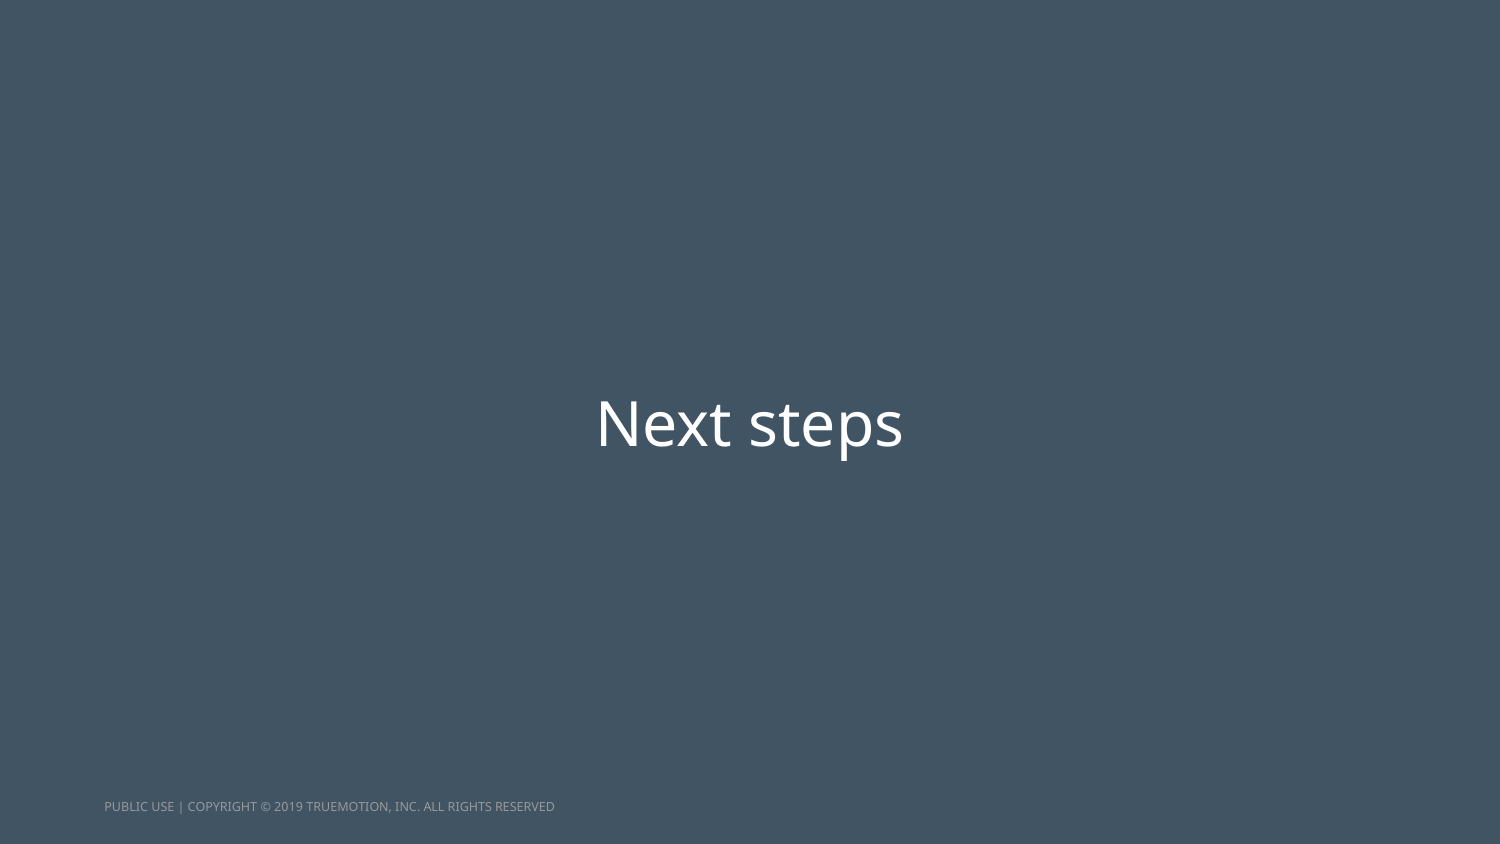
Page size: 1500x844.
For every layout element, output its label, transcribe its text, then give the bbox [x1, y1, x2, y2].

text_box Next steps [0, 0, 1500, 844]
